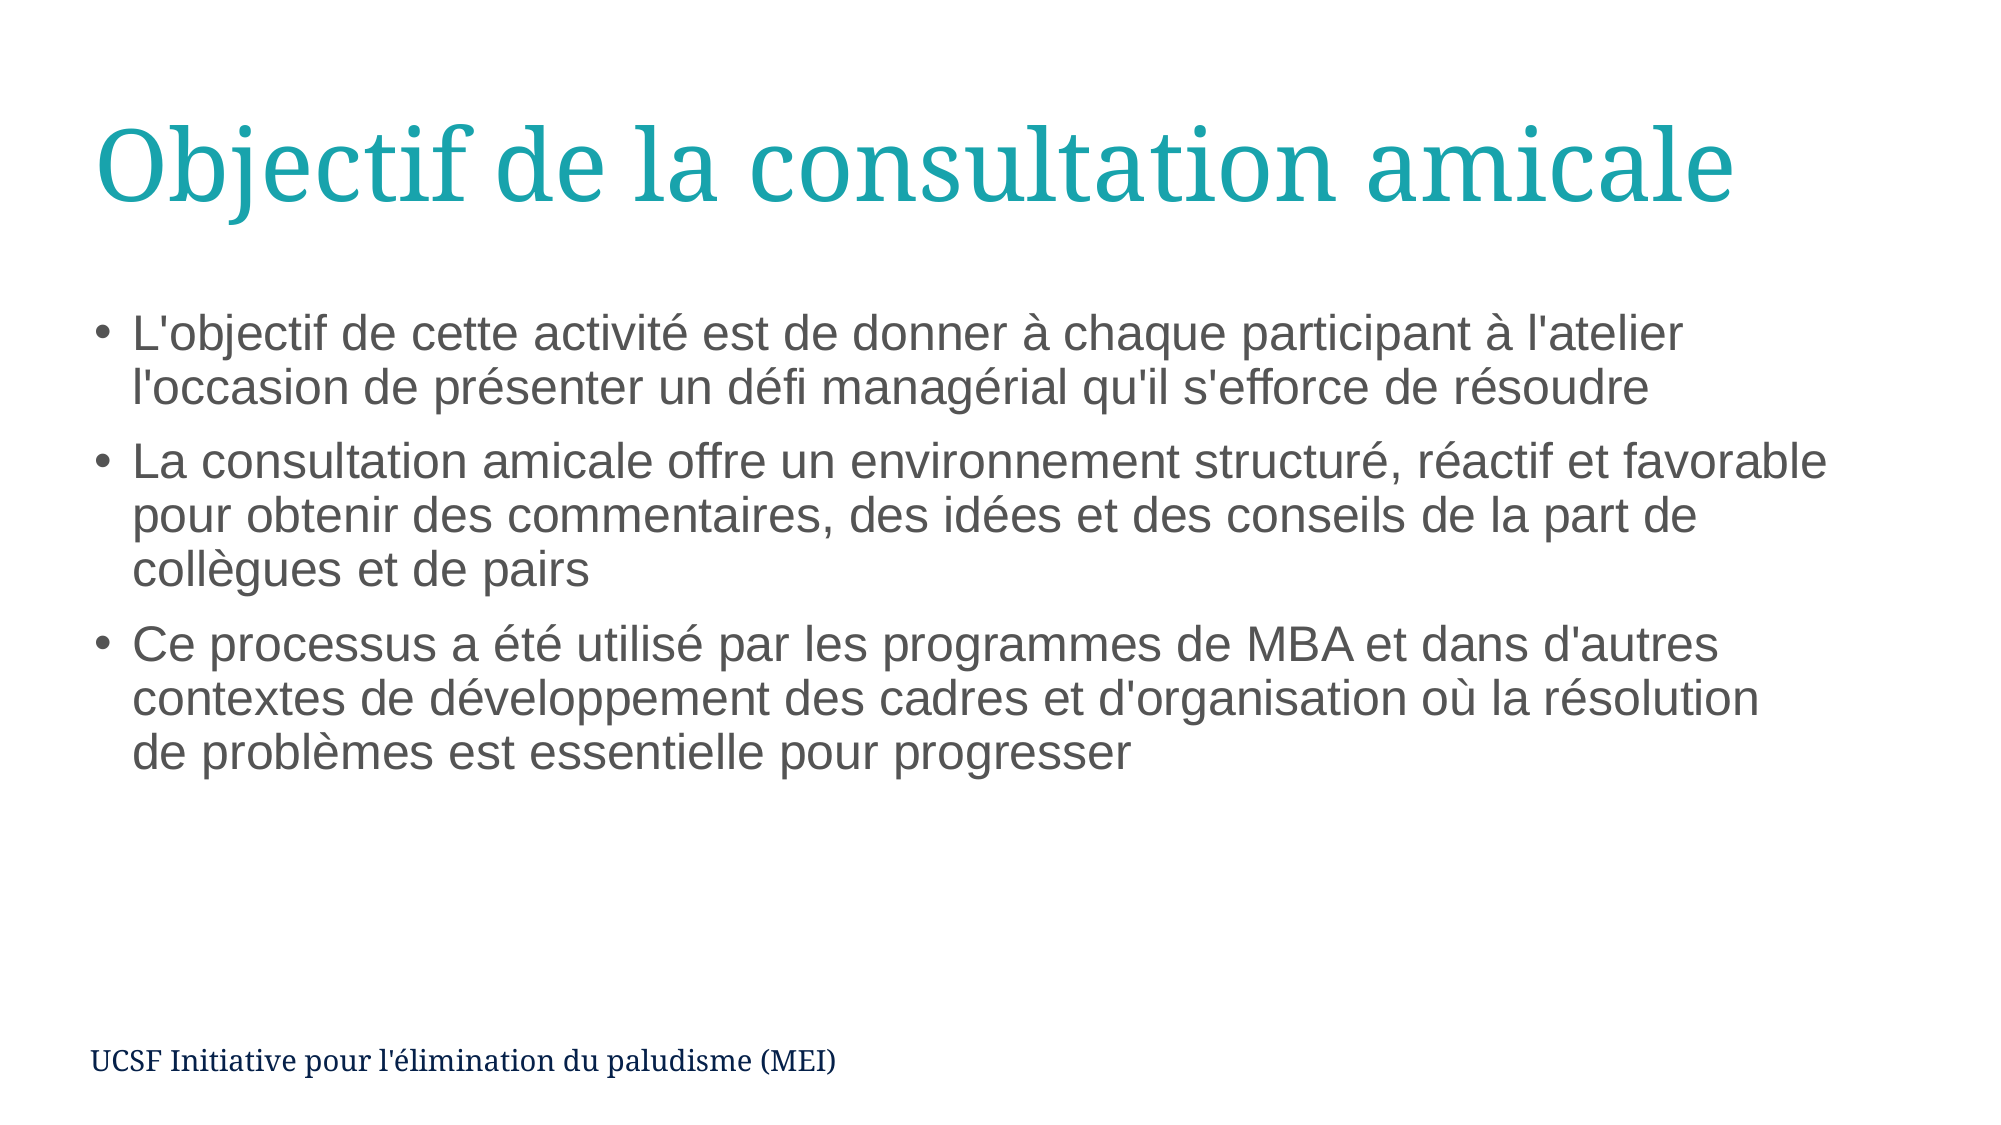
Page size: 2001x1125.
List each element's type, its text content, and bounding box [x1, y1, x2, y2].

title Objectif de la consultation amicale [79, 59, 1948, 278]
list L'objectif de cette activité est de donner à chaque participant à l'atelier l'occasion de présenter un défi managérial qu'il s'efforce de résoudre La consultation amicale offre un environnement structuré, réactif et favorable pour obtenir des commentaires, des idées et des conseils de la part de collègues et de pairs Ce processus a été utilisé par les programmes de MBA et dans d'autres contextes de développement des cadres et d'organisation où la résolution de problèmes est essentielle pour progresser [79, 299, 1948, 1014]
